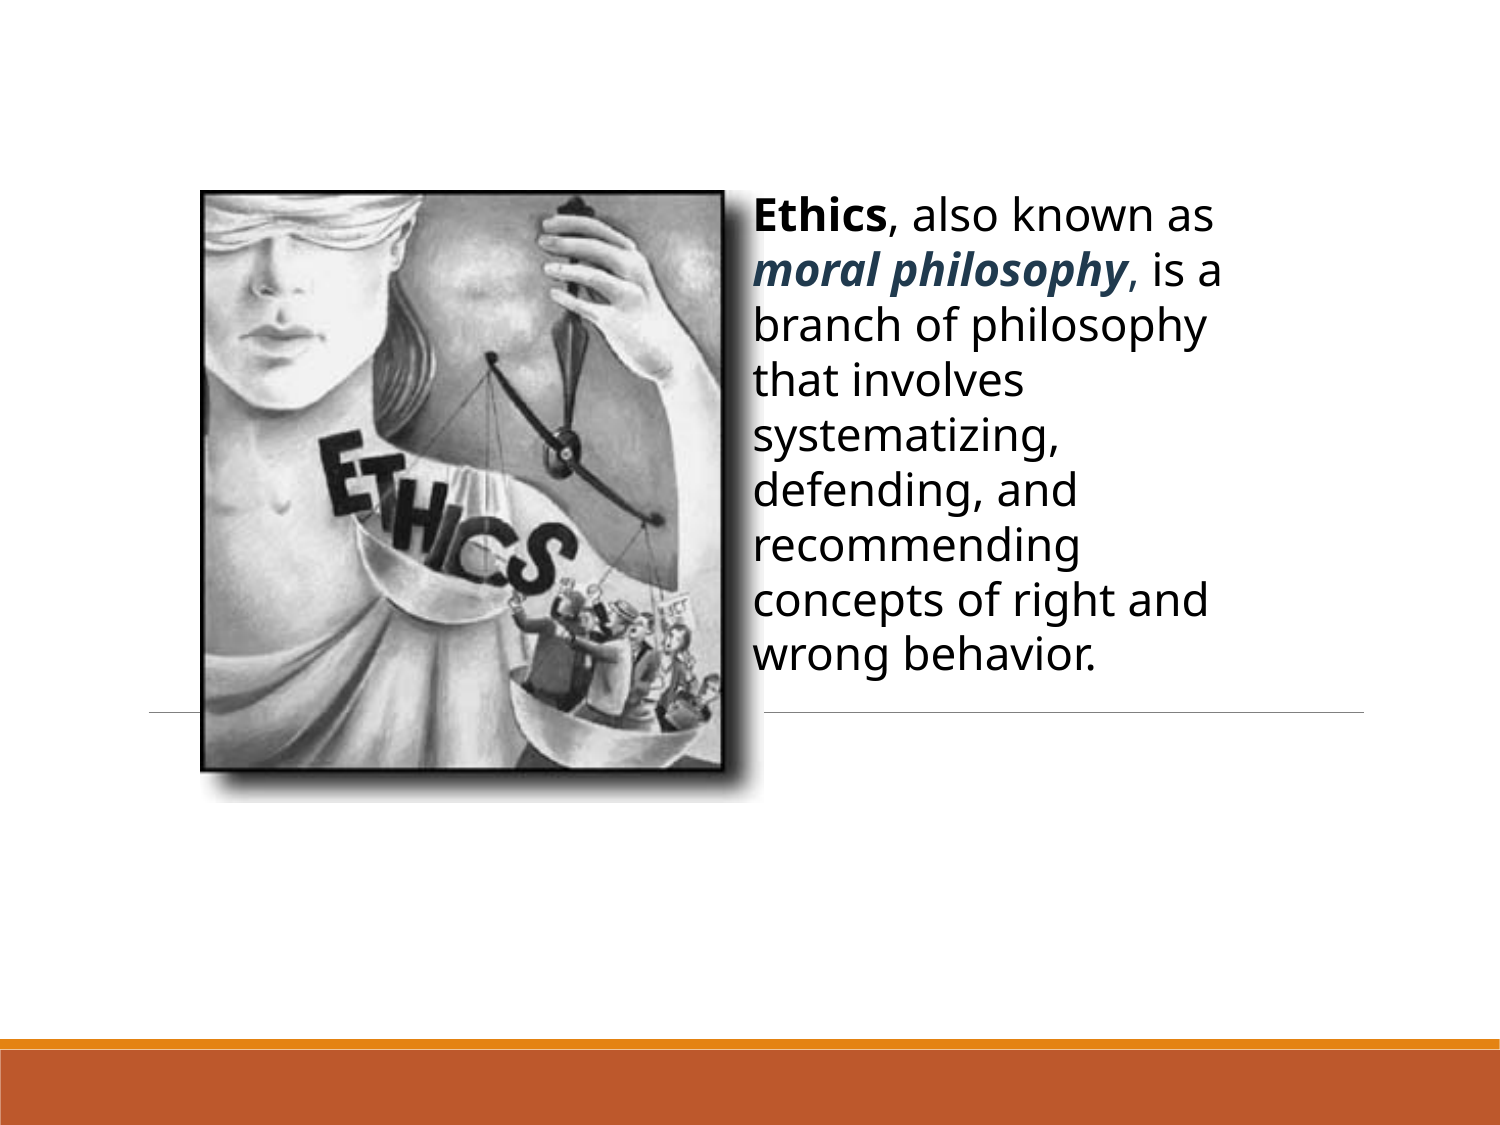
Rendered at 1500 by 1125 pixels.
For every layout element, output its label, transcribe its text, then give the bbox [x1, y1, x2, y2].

text_box Ethics, also known as moral philosophy, is a branch of philosophy that involves systematizing, defending, and recommending concepts of right and wrong behavior. [737, 177, 1300, 688]
picture [199, 189, 764, 804]
